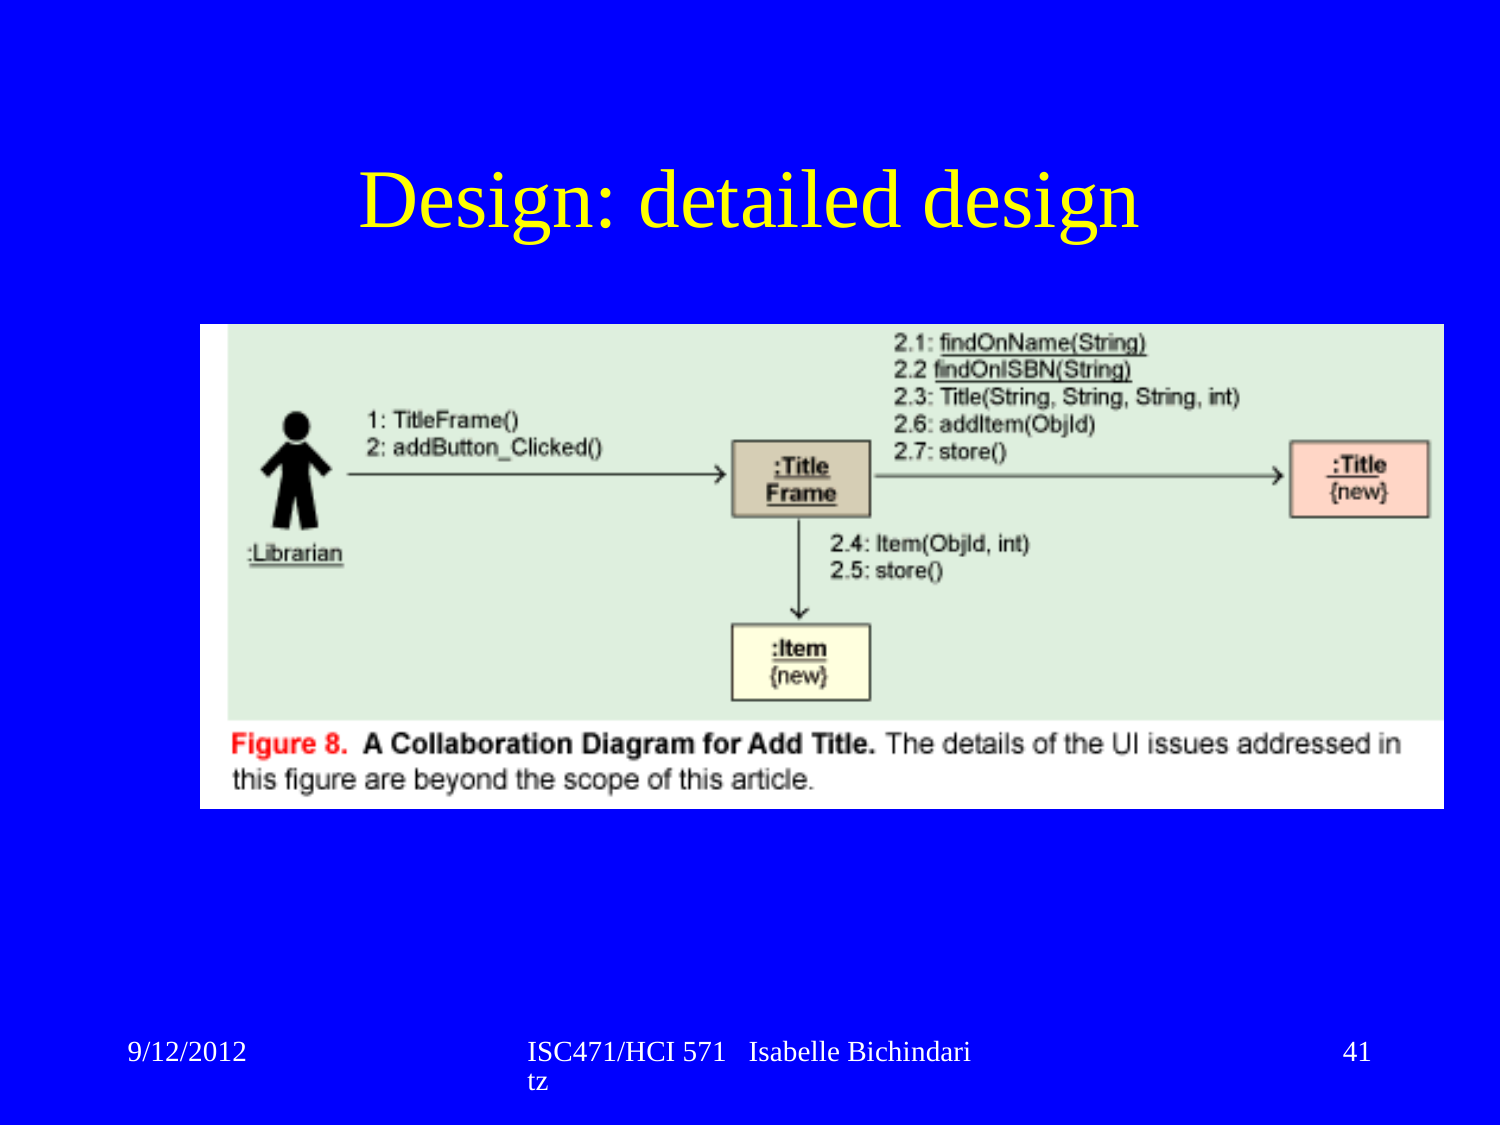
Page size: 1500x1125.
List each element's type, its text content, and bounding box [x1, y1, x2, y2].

picture [199, 324, 1444, 810]
footer ISC471/HCI 571 Isabelle Bichindaritz [512, 1024, 988, 1101]
title Design: detailed design [112, 99, 1388, 288]
slide_number 41 [1074, 1024, 1388, 1101]
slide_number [112, 1024, 426, 1101]
